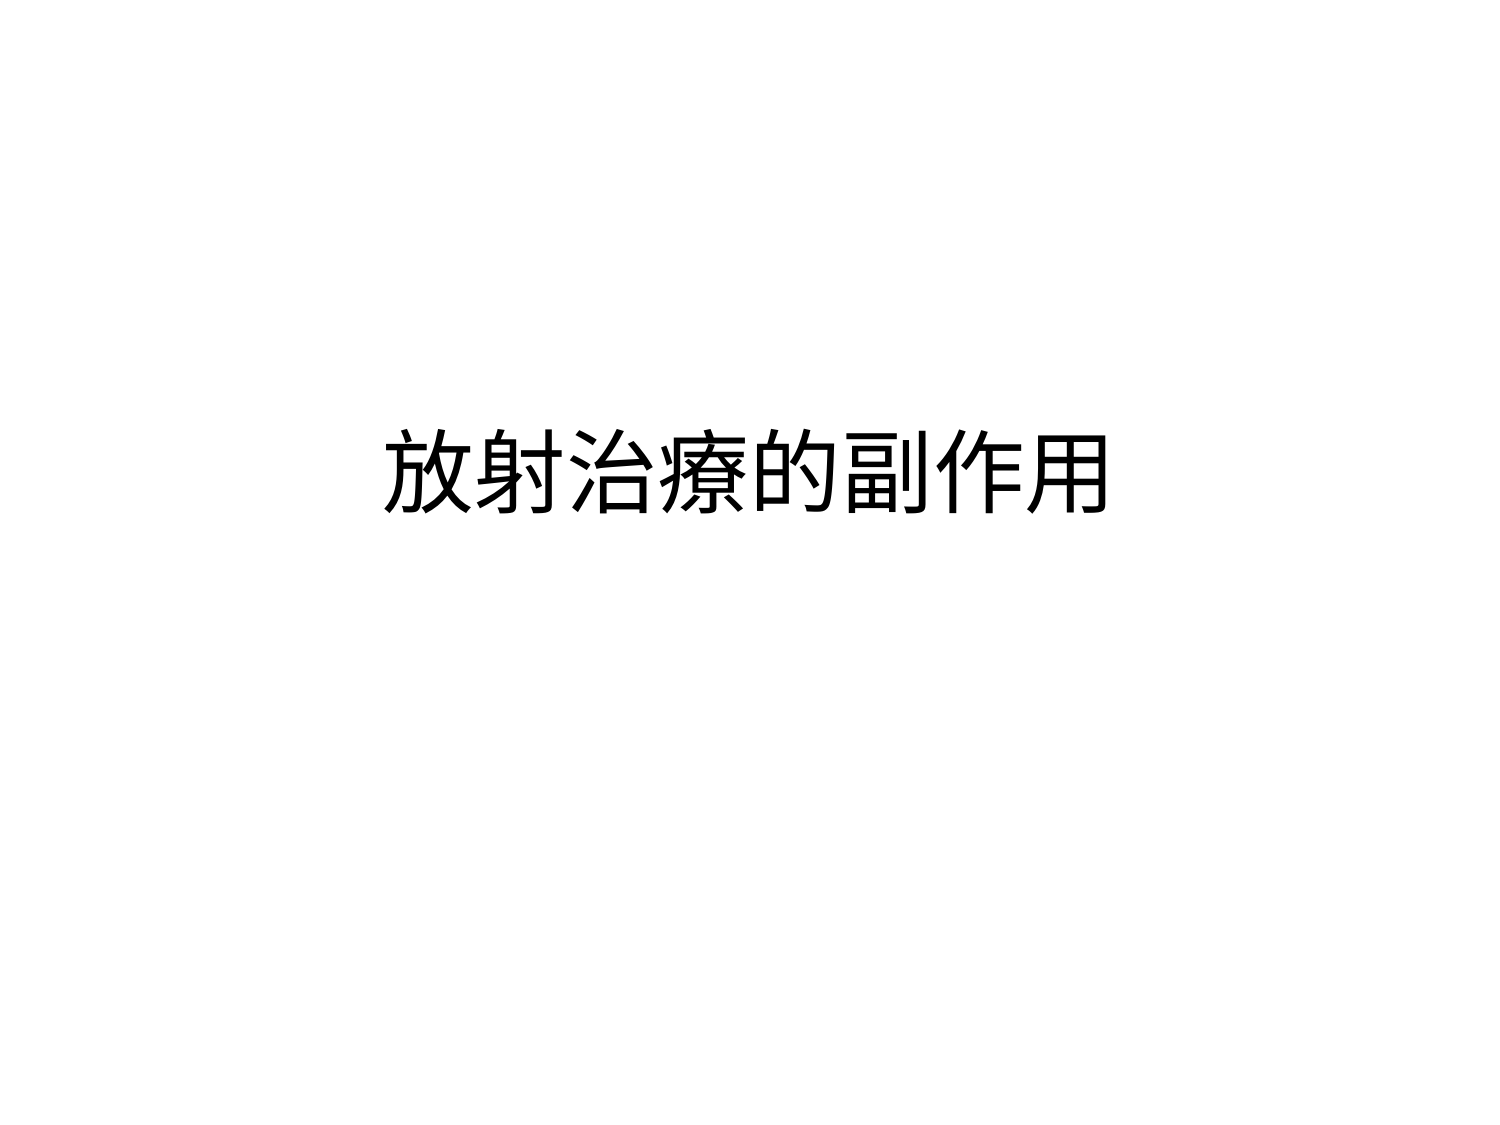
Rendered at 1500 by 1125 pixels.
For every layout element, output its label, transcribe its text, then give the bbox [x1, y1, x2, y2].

title 放射治療的副作用 [112, 349, 1388, 591]
